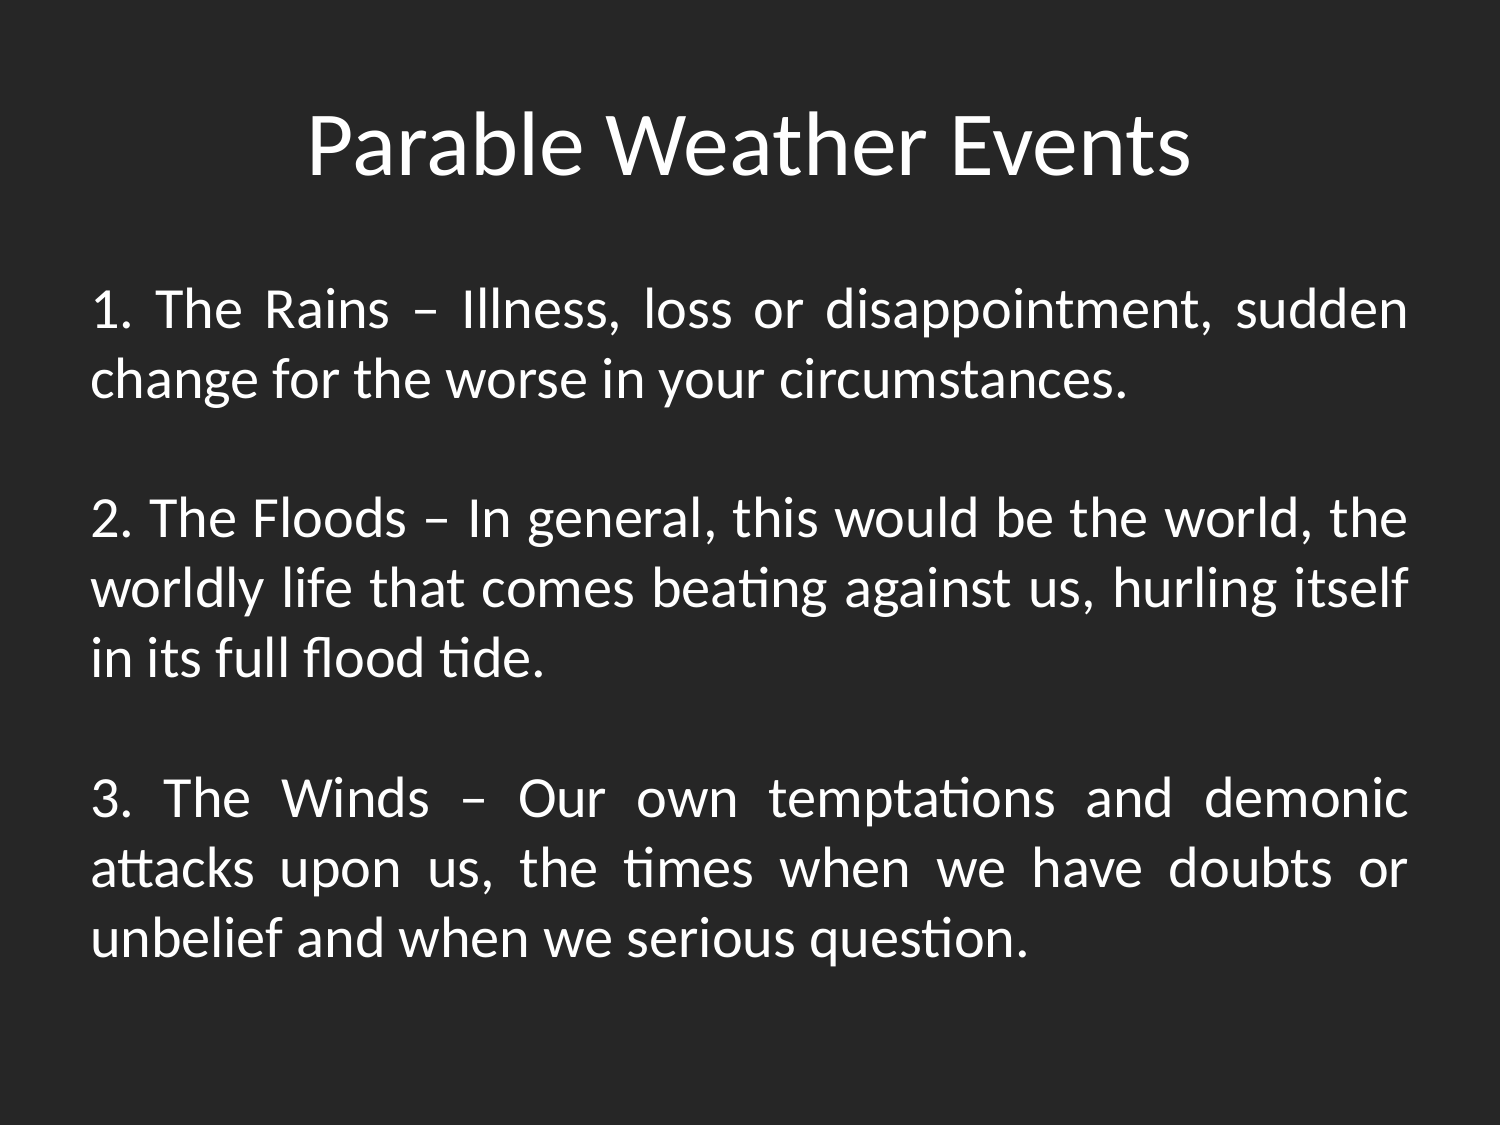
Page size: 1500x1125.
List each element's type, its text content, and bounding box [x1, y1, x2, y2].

title Parable Weather Events [75, 45, 1425, 233]
list 1. The Rains – Illness, loss or disappointment, sudden change for the worse in your circumstances. 2. The Floods – In general, this would be the world, the worldly life that comes beating against us, hurling itself in its full flood tide. 3. The Winds – Our own temptations and demonic attacks upon us, the times when we have doubts or unbelief and when we serious question. [75, 262, 1425, 1005]
